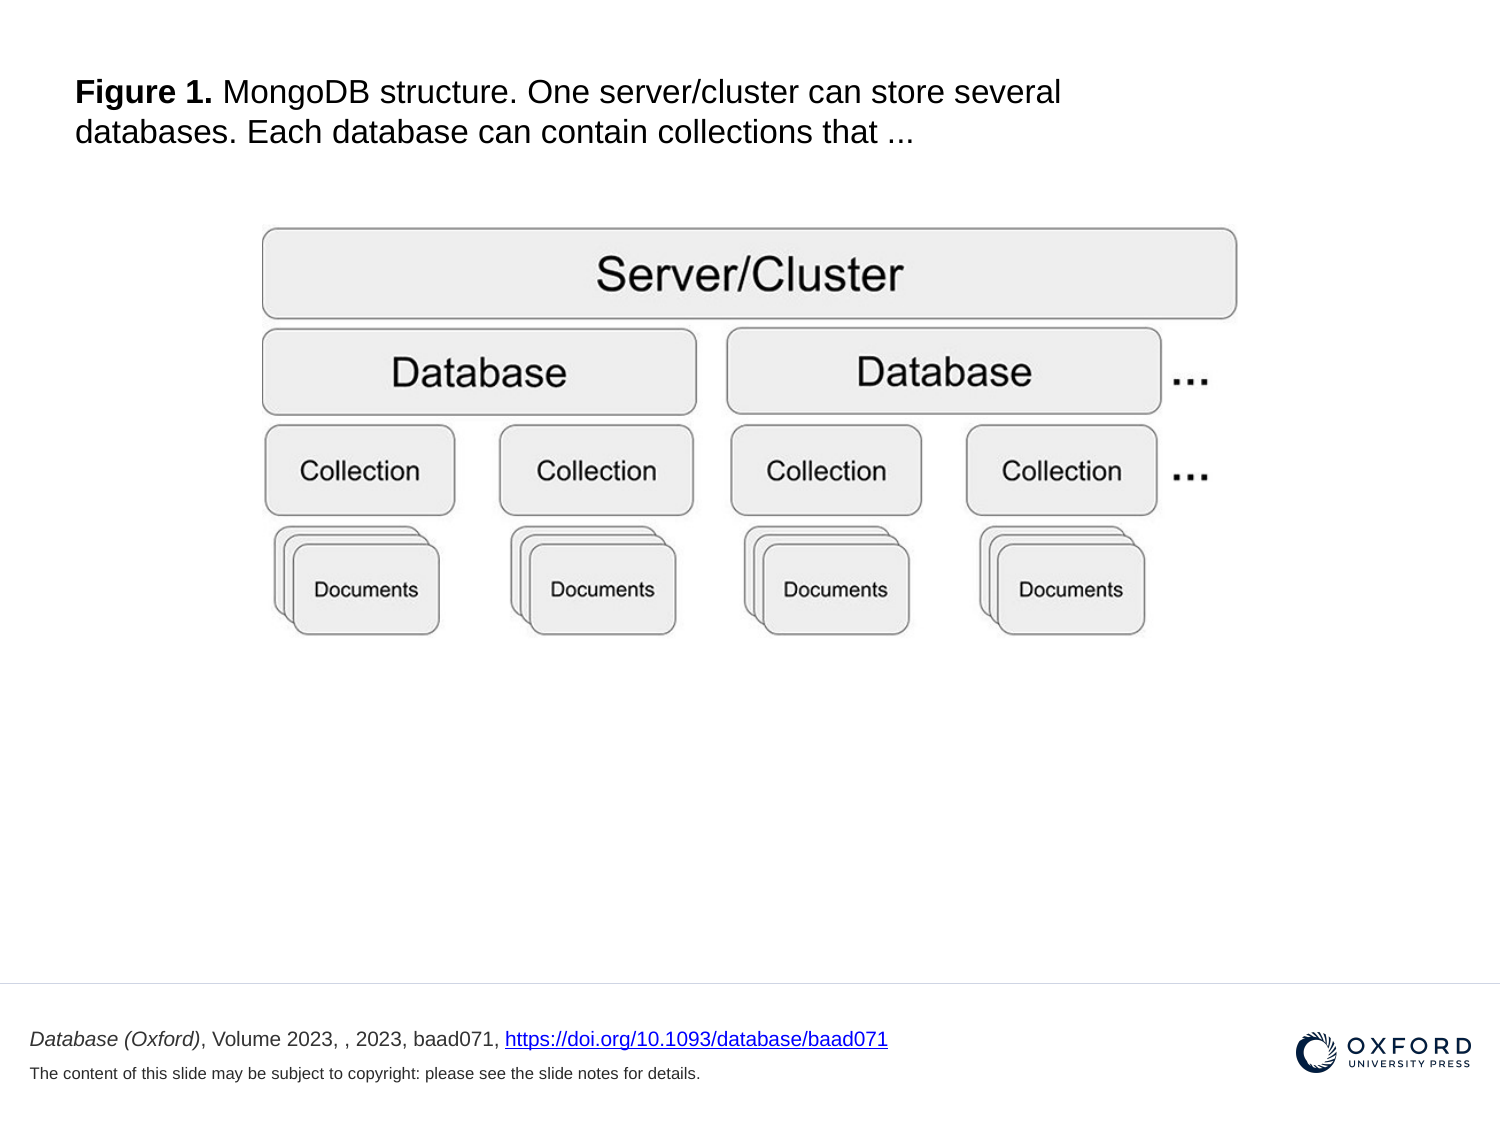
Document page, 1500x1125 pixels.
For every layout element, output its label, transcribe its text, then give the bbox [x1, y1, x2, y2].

picture [262, 224, 1238, 640]
title Figure 1. MongoDB structure. One server/cluster can store several databases. Each database can contain collections that ... [75, 69, 1078, 171]
footer Database (Oxford), Volume 2023, , 2023, baad071, https://doi.org/10.1093/database/baad071 The content of this slide may be subject to copyright: please see the slide notes for details. [0, 983, 1260, 1125]
picture [1296, 1032, 1471, 1073]
